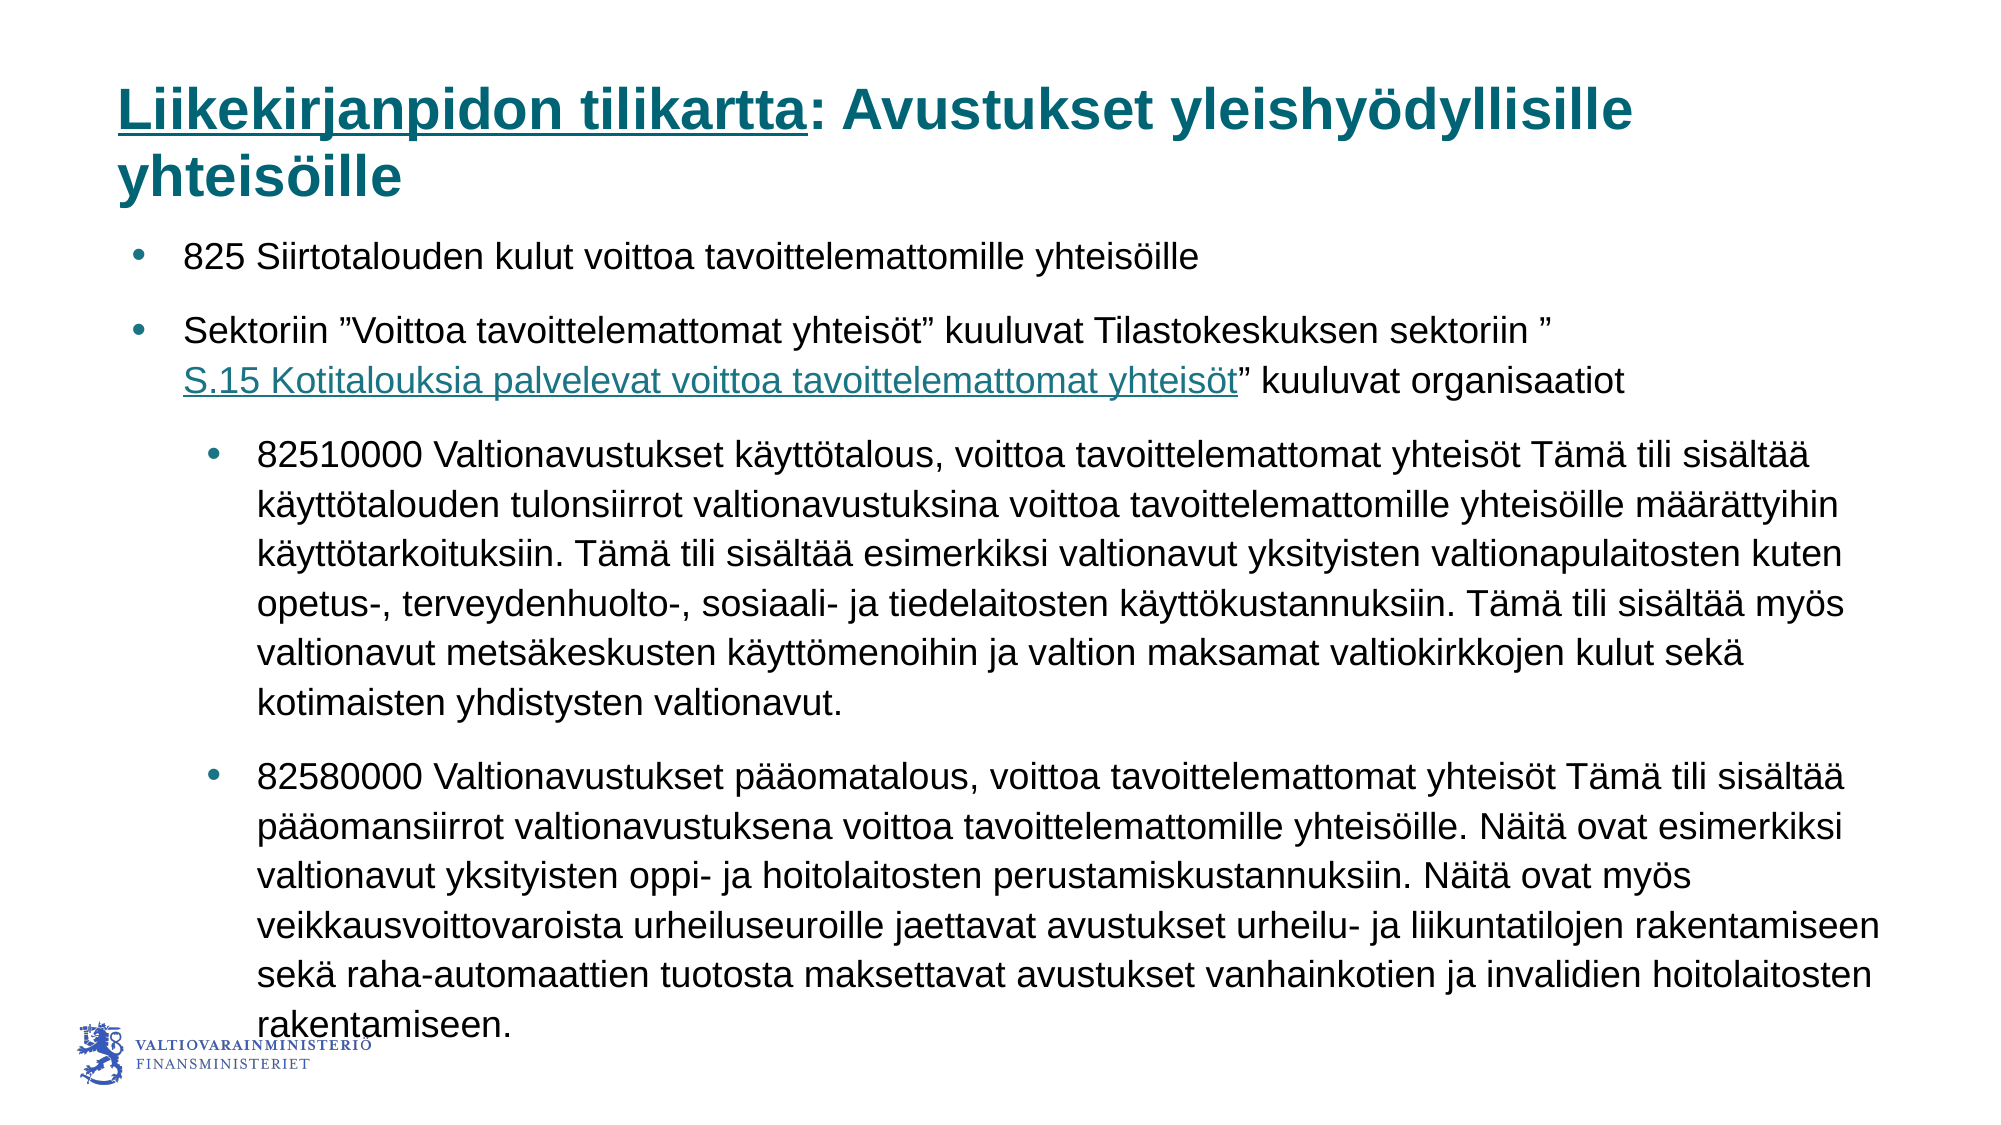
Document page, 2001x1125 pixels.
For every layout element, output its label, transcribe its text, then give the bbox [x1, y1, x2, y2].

title Liikekirjanpidon tilikartta: Avustukset yleishyödyllisille yhteisöille [117, 54, 1930, 232]
picture [77, 1021, 371, 1085]
list 825 Siirtotalouden kulut voittoa tavoittelemattomille yhteisöille Sektoriin ”Voittoa tavoittelemattomat yhteisöt” kuuluvat Tilastokeskuksen sektoriin ”S.15 Kotitalouksia palvelevat voittoa tavoittelemattomat yhteisöt” kuuluvat organisaatiot 82510000 Valtionavustukset käyttötalous, voittoa tavoittelemattomat yhteisöt Tämä tili sisältää käyttötalouden tulonsiirrot valtionavustuksina voittoa tavoittelemattomille yhteisöille määrättyihin käyttötarkoituksiin. Tämä tili sisältää esimerkiksi valtionavut yksityisten valtionapulaitosten kuten opetus-, terveydenhuolto-, sosiaali- ja tiedelaitosten käyttökustannuksiin. Tämä tili sisältää myös valtionavut metsäkeskusten käyttömenoihin ja valtion maksamat valtiokirkkojen kulut sekä kotimaisten yhdistysten valtionavut. 82580000 Valtionavustukset pääomatalous, voittoa tavoittelemattomat yhteisöt Tämä tili sisältää pääomansiirrot valtionavustuksena voittoa tavoittelemattomille yhteisöille. Näitä ovat esimerkiksi valtionavut yksityisten oppi- ja hoitolaitosten perustamiskustannuksiin. Näitä ovat myös veikkausvoittovaroista urheiluseuroille jaettavat avustukset urheilu- ja liikuntatilojen rakentamiseen sekä raha-automaattien tuotosta maksettavat avustukset vanhainkotien ja invalidien hoitolaitosten rakentamiseen. [131, 219, 1916, 843]
